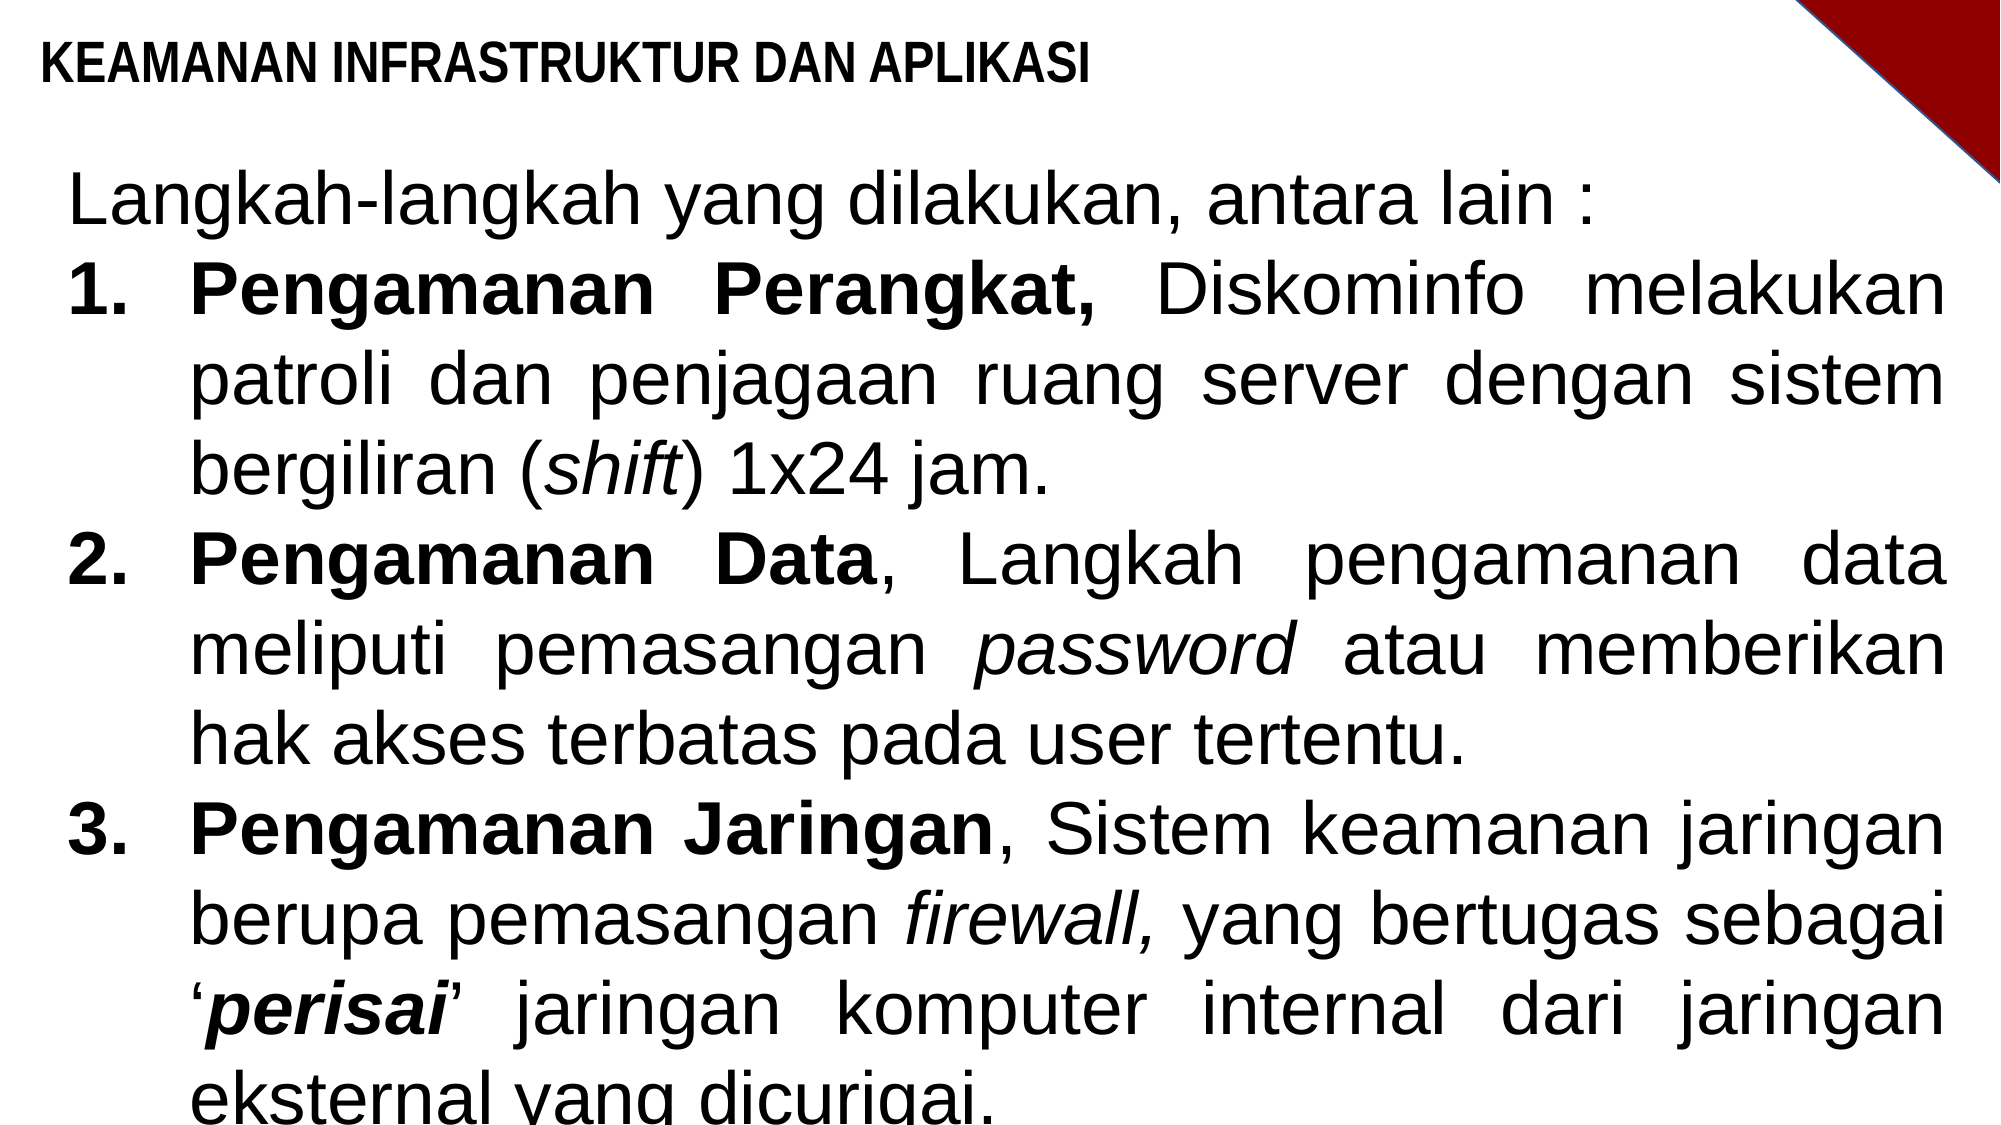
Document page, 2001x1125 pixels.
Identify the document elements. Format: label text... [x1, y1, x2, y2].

text_box KEAMANAN INFRASTRUKTUR DAN APLIKASI [25, 11, 1577, 117]
text_box Langkah-langkah yang dilakukan, antara lain : Pengamanan Perangkat, Diskominfo melakukan patroli dan penjagaan ruang server dengan sistem bergiliran (shift) 1x24 jam. Pengamanan Data, Langkah pengamanan data meliputi pemasangan password atau memberikan hak akses terbatas pada user tertentu. Pengamanan Jaringan, Sistem keamanan jaringan berupa pemasangan firewall, yang bertugas sebagai ‘perisai’ jaringan komputer internal dari jaringan eksternal yang dicurigai. [53, 142, 1963, 1125]
text_box [1796, 0, 2000, 183]
